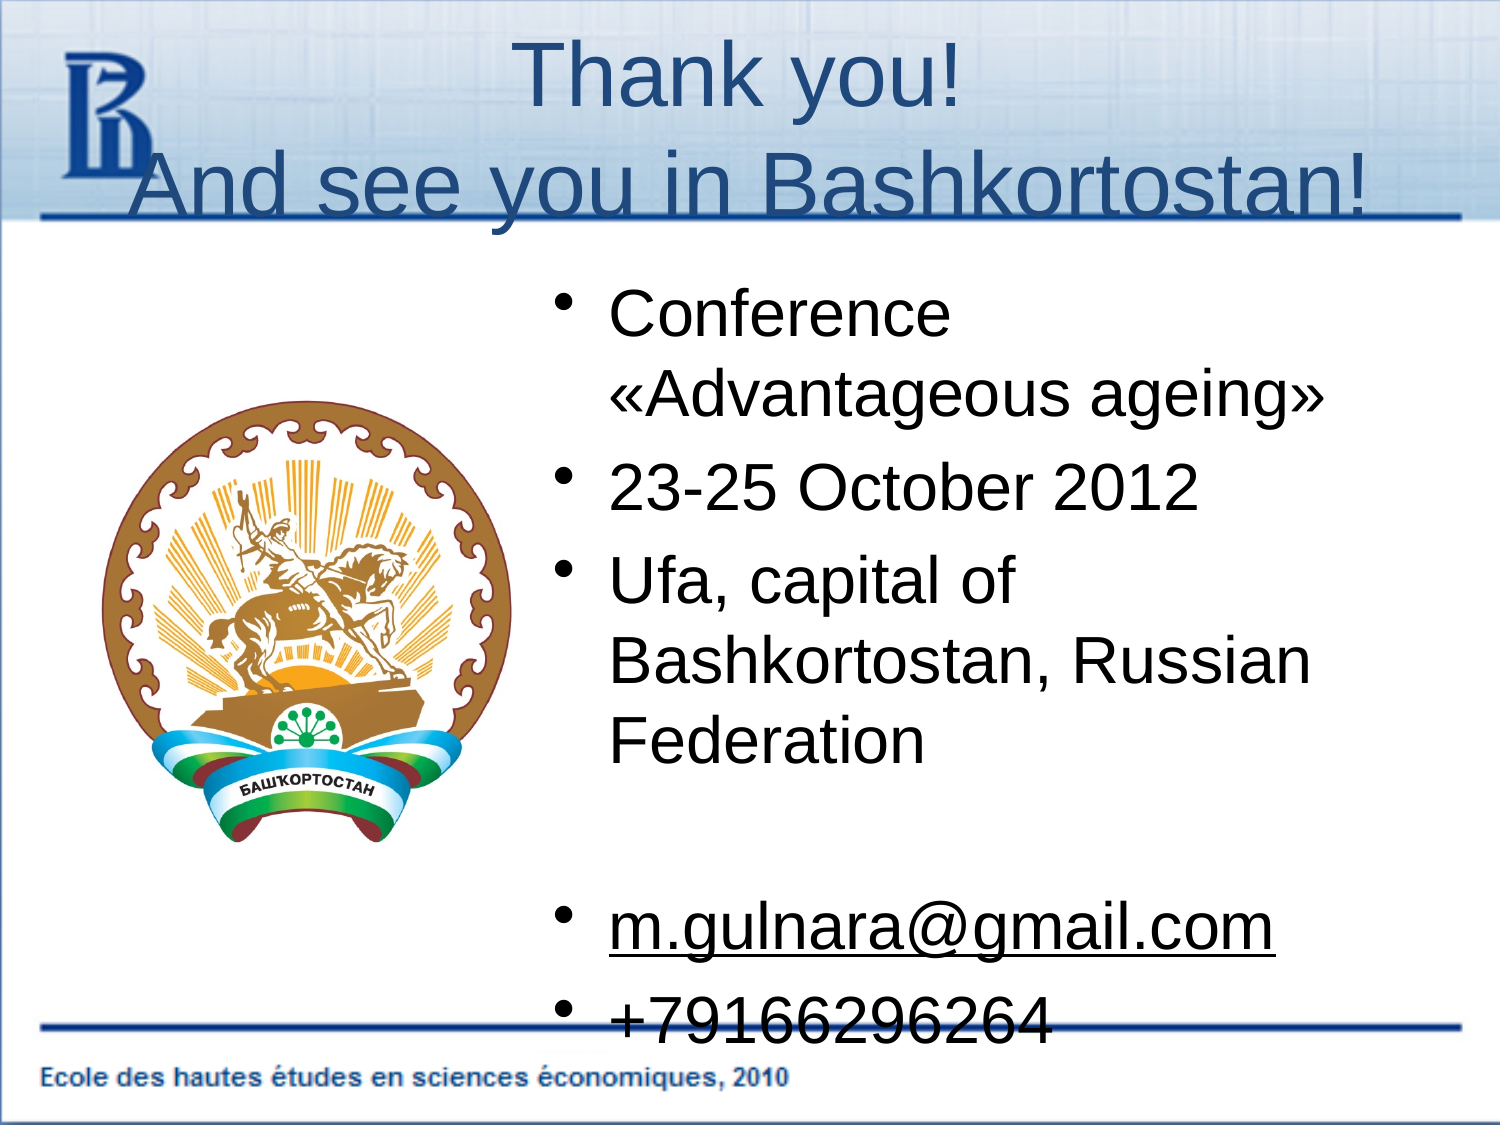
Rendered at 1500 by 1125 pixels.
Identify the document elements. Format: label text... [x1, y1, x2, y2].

list Conference «Advantageous ageing» 23-25 October 2012 Ufa, capital of Bashkortostan, Russian Federation m.gulnara@gmail.com +79166296264 [537, 262, 1426, 1006]
picture [0, 0, 1500, 1125]
title Thank you! And see you in Bashkortostan! [74, 37, 1426, 213]
